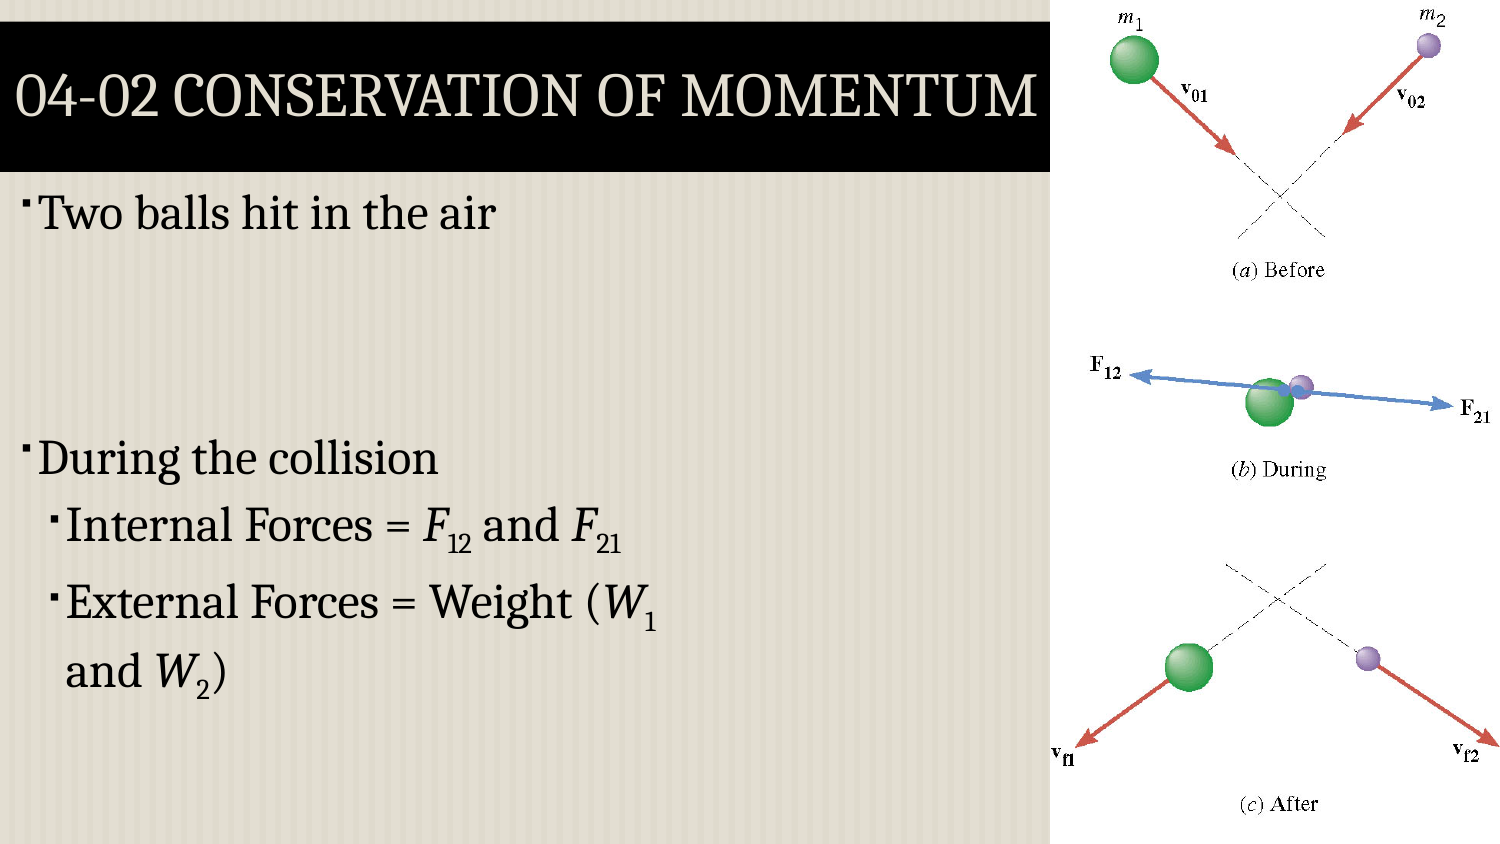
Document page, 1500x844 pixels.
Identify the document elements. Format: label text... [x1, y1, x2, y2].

title 04-02 Conservation of Momentum [0, 34, 1042, 160]
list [1049, 0, 1500, 844]
list Two balls hit in the air During the collision Internal Forces = F12 and F21 External Forces = Weight (W1 and W2) [0, 171, 734, 765]
